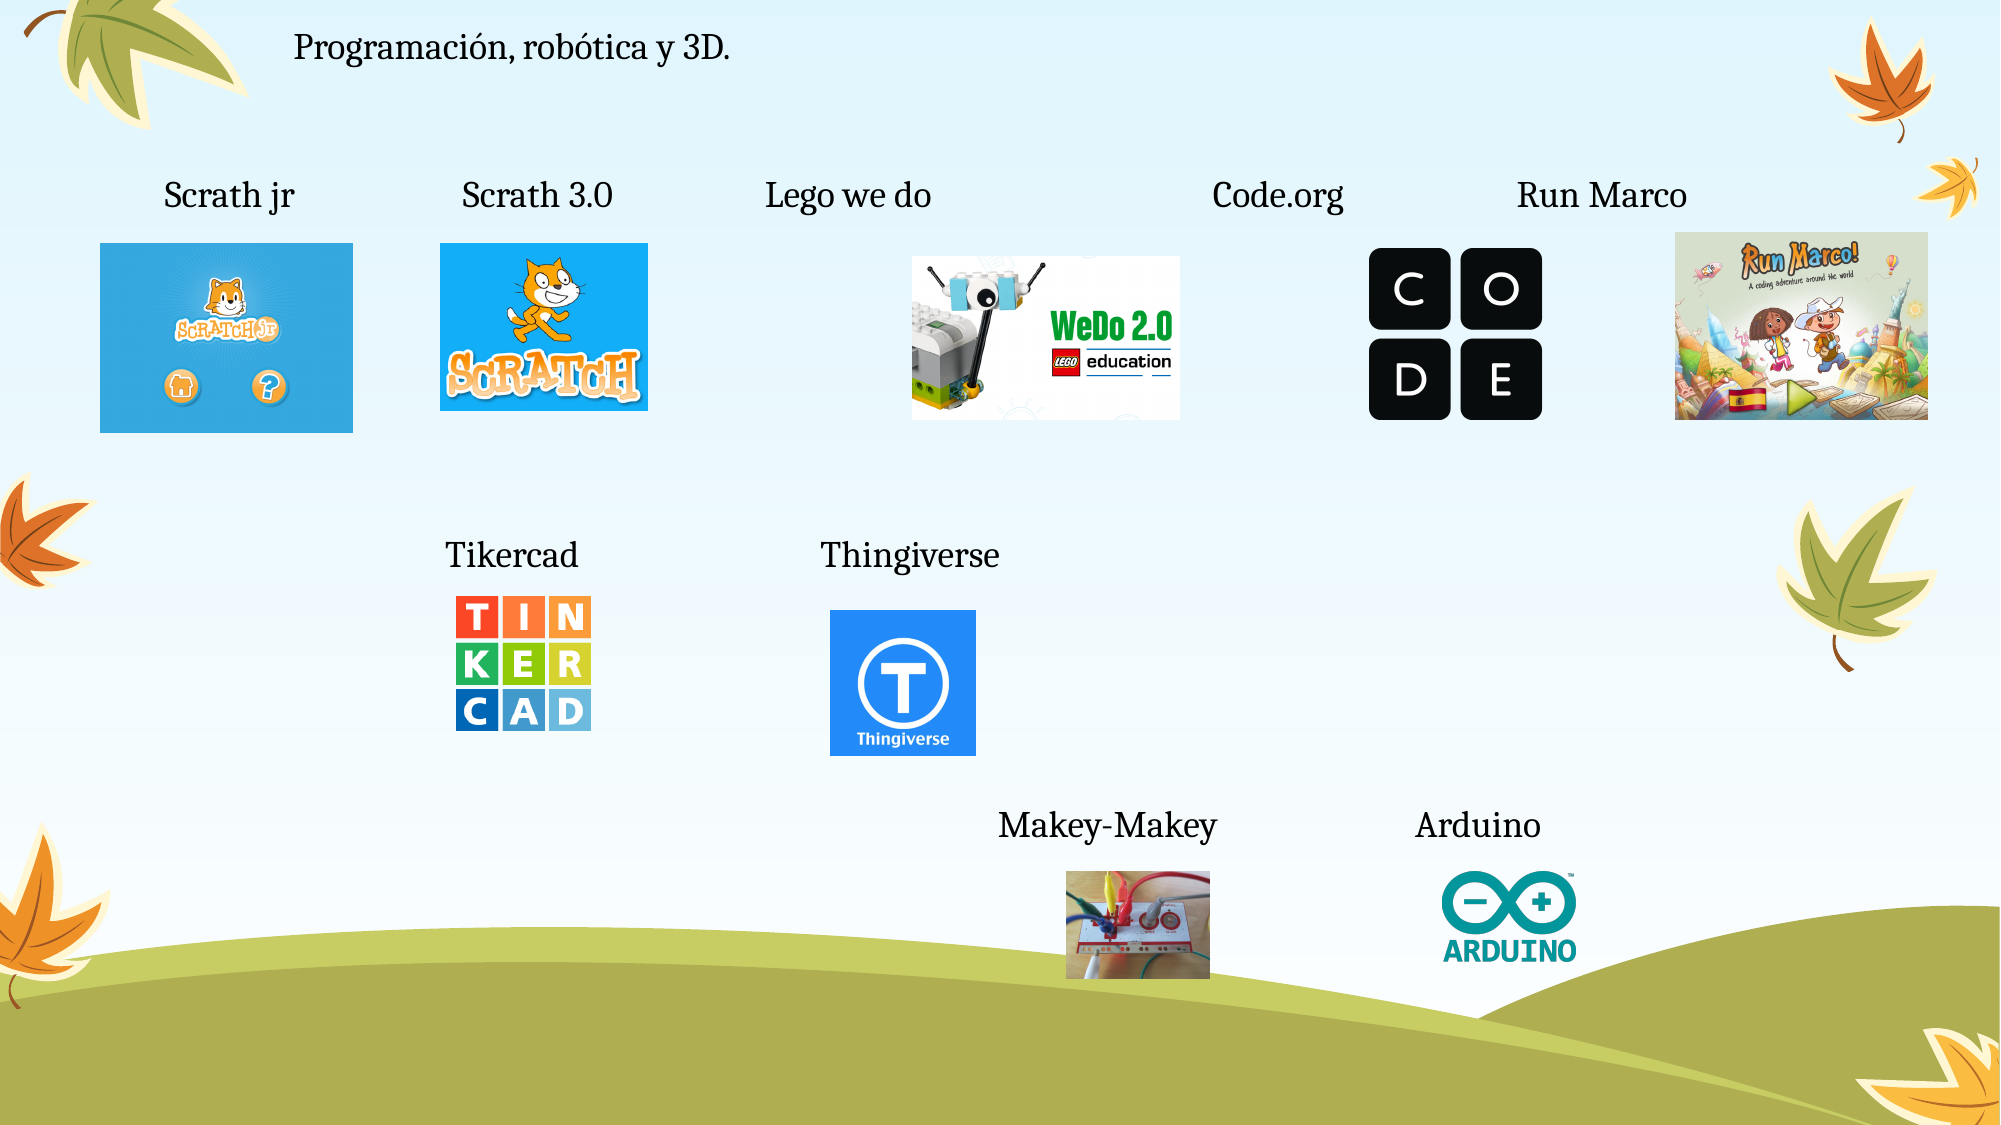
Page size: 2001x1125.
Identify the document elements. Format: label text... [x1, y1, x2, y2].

picture [100, 243, 353, 433]
picture [912, 256, 1180, 421]
title Programación, robótica y 3D. [278, 16, 903, 76]
picture [1066, 871, 1210, 979]
picture [447, 348, 641, 403]
picture [456, 596, 591, 731]
picture [1442, 871, 1576, 962]
text_box Scrath jr Scrath 3.0 Lego we do Code.org Run Marco Tikercad Thingiverse Makey-Makey Arduino [149, 162, 1941, 1033]
picture [1675, 232, 1928, 420]
picture [1369, 248, 1543, 421]
picture [830, 610, 976, 756]
picture [507, 257, 581, 342]
